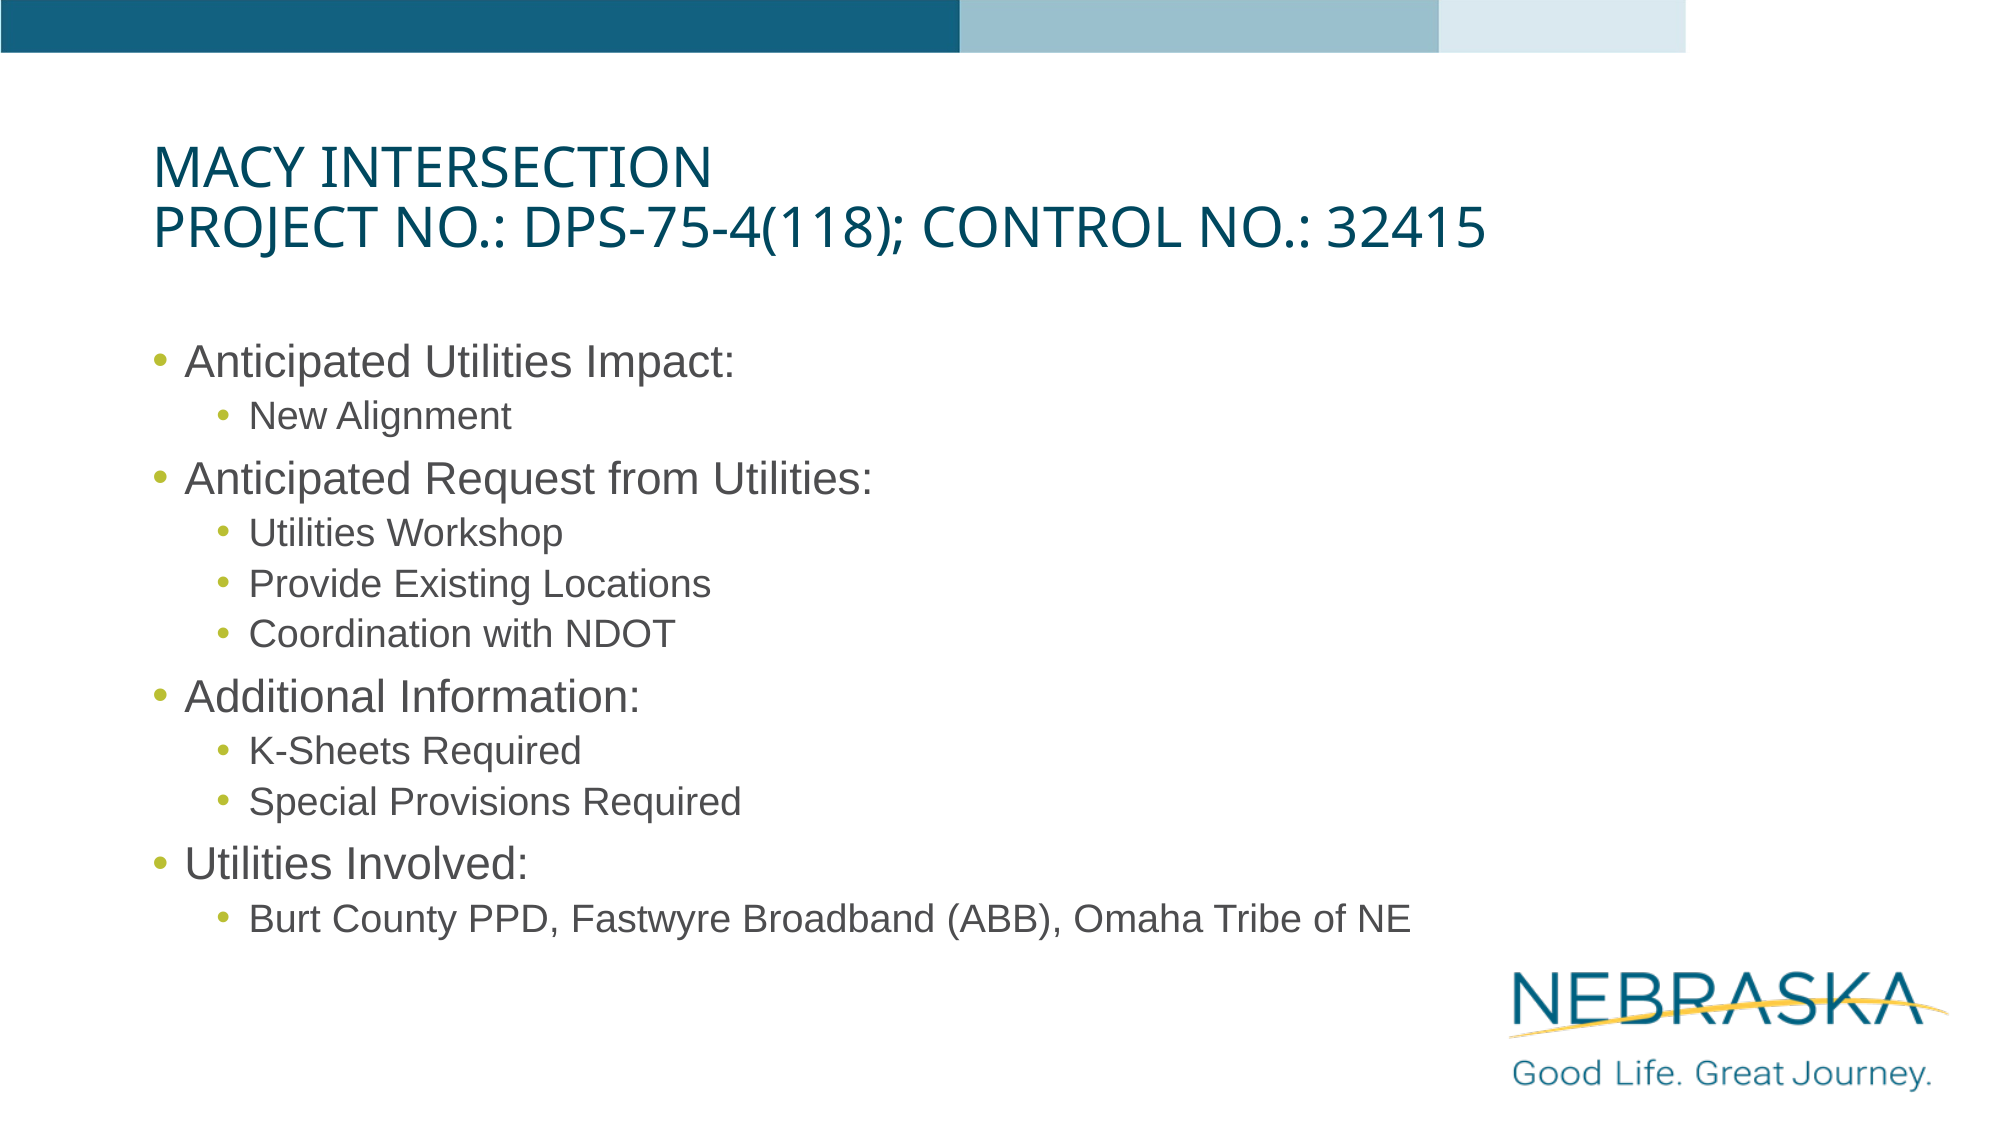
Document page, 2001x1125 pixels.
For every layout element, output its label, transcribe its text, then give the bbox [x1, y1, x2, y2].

list Anticipated Utilities Impact: New Alignment Anticipated Request from Utilities: Utilities Workshop Provide Existing Locations Coordination with NDOT Additional Information: K-Sheets Required Special Provisions Required Utilities Involved: Burt County PPD, Fastwyre Broadband (ABB), Omaha Tribe of NE [137, 330, 1863, 949]
picture [0, 0, 2000, 53]
title Macy Intersection Project NO.: DPS-75-4(118); Control NO.: 32415 [137, 90, 1863, 309]
picture [1503, 970, 1954, 1099]
